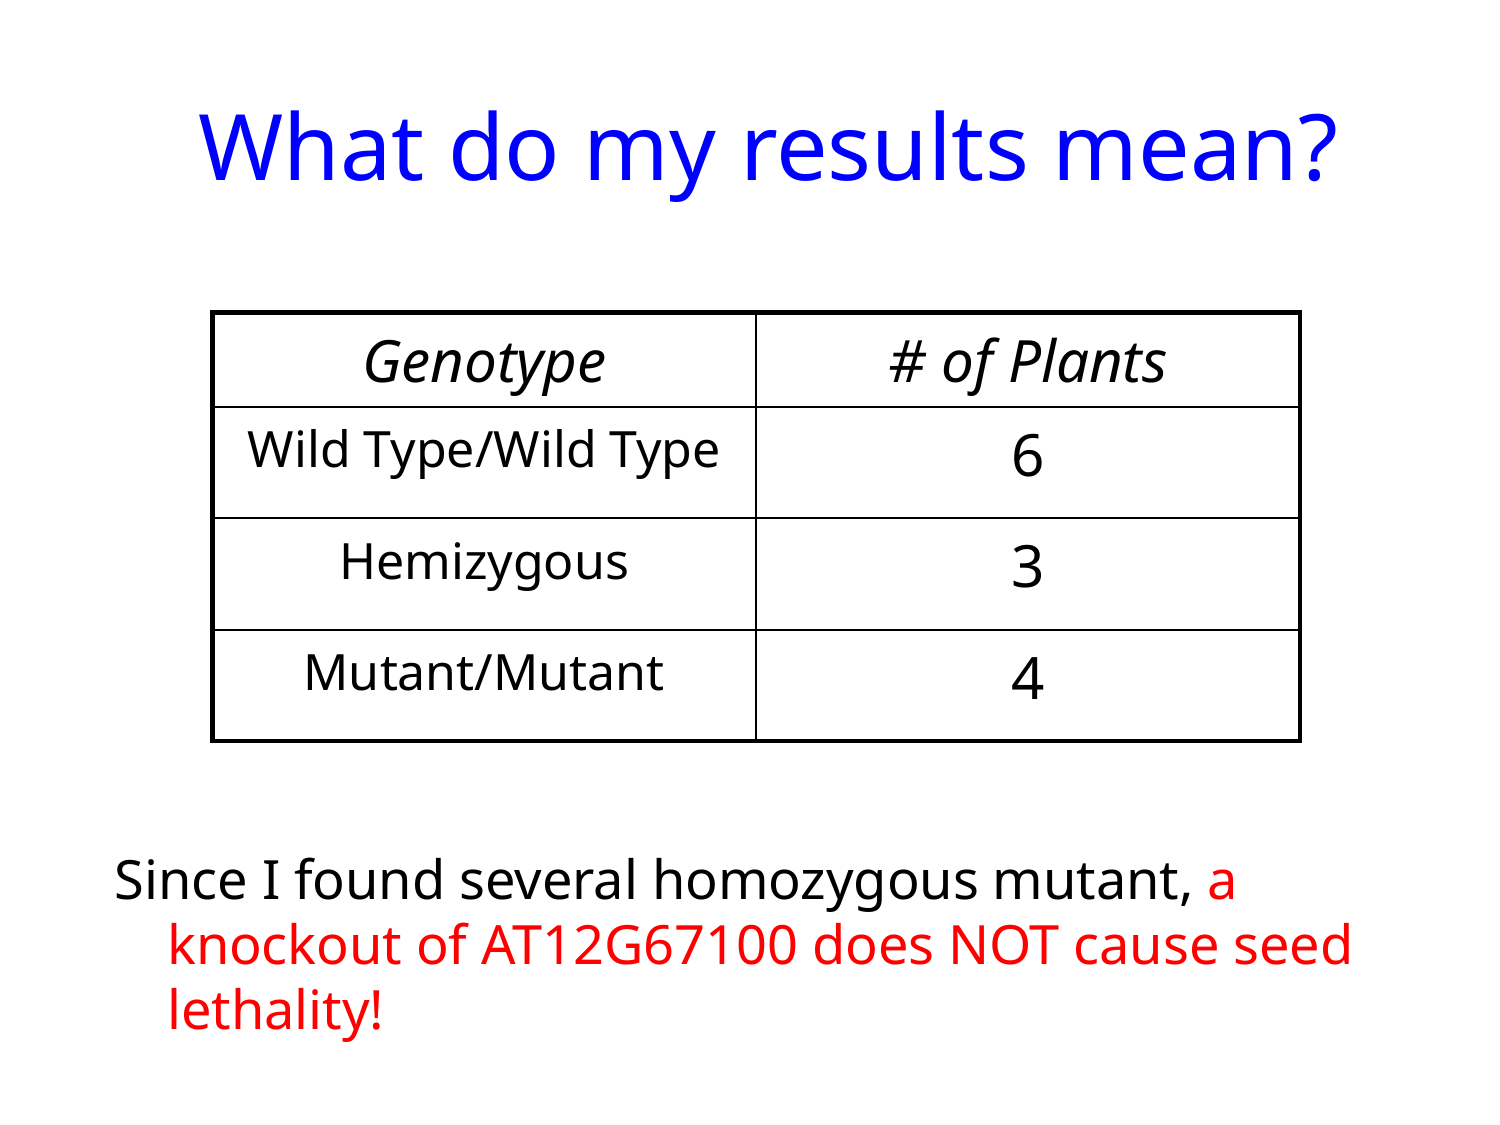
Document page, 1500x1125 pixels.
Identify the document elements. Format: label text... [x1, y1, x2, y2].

table_cell 3 [757, 519, 1298, 629]
table_header # of Plants [757, 315, 1298, 406]
table_cell Hemizygous [215, 519, 755, 629]
list Since I found several homozygous mutant, a knockout of AT12G67100 does NOT cause seed lethality! [99, 762, 1450, 1050]
table_cell 4 [757, 631, 1298, 739]
table_cell Mutant/Mutant [215, 631, 755, 739]
table_cell 6 [757, 408, 1298, 517]
table_header Genotype [215, 315, 755, 406]
title What do my results mean? [112, 50, 1425, 238]
table_cell Wild Type/Wild Type [215, 408, 755, 517]
